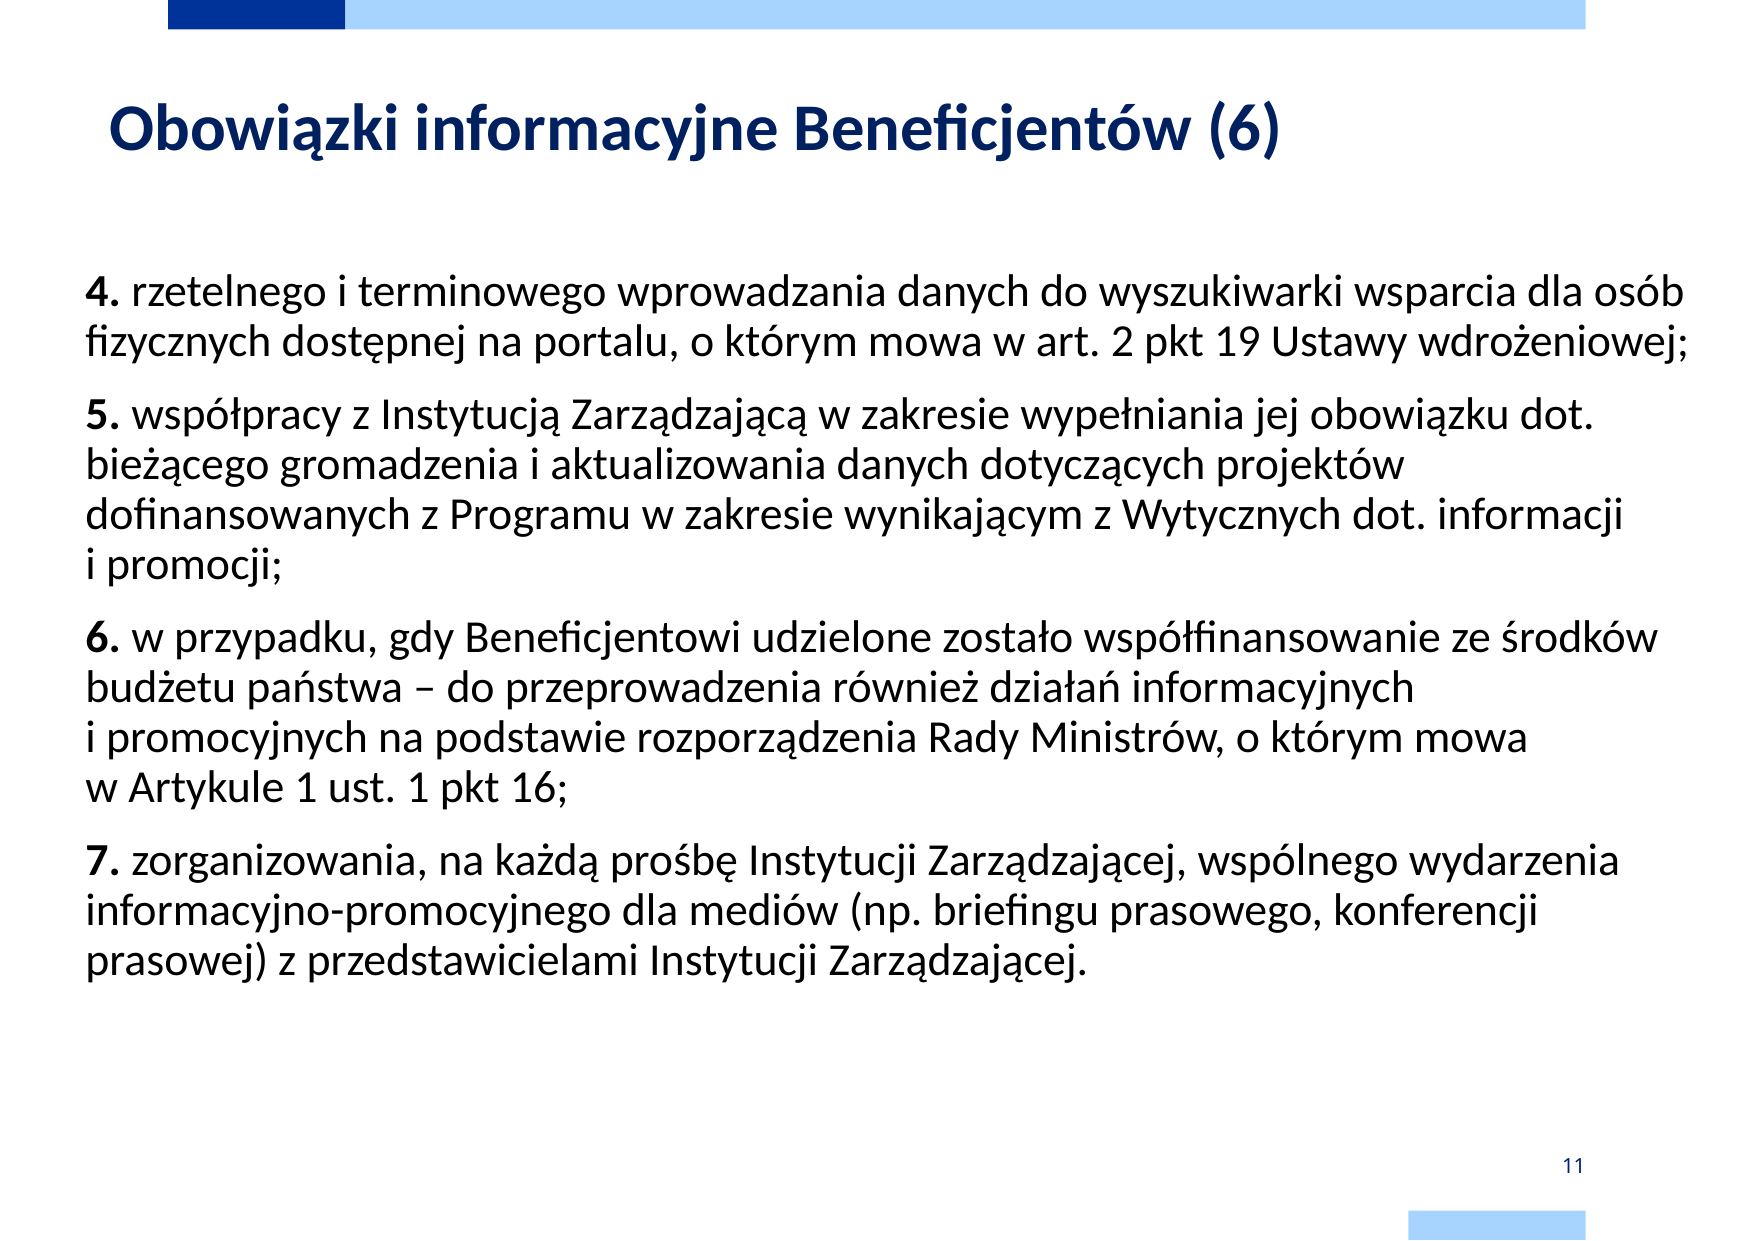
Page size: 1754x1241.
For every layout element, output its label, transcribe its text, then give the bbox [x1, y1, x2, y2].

title Obowiązki informacyjne Beneficjentów (6) [109, 88, 1527, 183]
slide_number 11 [1408, 1151, 1586, 1182]
list 4. rzetelnego i terminowego wprowadzania danych do wyszukiwarki wsparcia dla osób fizycznych dostępnej na portalu, o którym mowa w art. 2 pkt 19 Ustawy wdrożeniowej; 5. współpracy z Instytucją Zarządzającą w zakresie wypełniania jej obowiązku dot. bieżącego gromadzenia i aktualizowania danych dotyczących projektów dofinansowanych z Programu w zakresie wynikającym z Wytycznych dot. informacji i promocji; 6. w przypadku, gdy Beneficjentowi udzielone zostało współfinansowanie ze środków budżetu państwa – do przeprowadzenia również działań informacyjnych i promocyjnych na podstawie rozporządzenia Rady Ministrów, o którym mowa w Artykule 1 ust. 1 pkt 16; 7. zorganizowania, na każdą prośbę Instytucji Zarządzającej, wspólnego wydarzenia informacyjno-promocyjnego dla mediów (np. briefingu prasowego, konferencji prasowej) z przedstawicielami Instytucji Zarządzającej. [85, 265, 1704, 1093]
